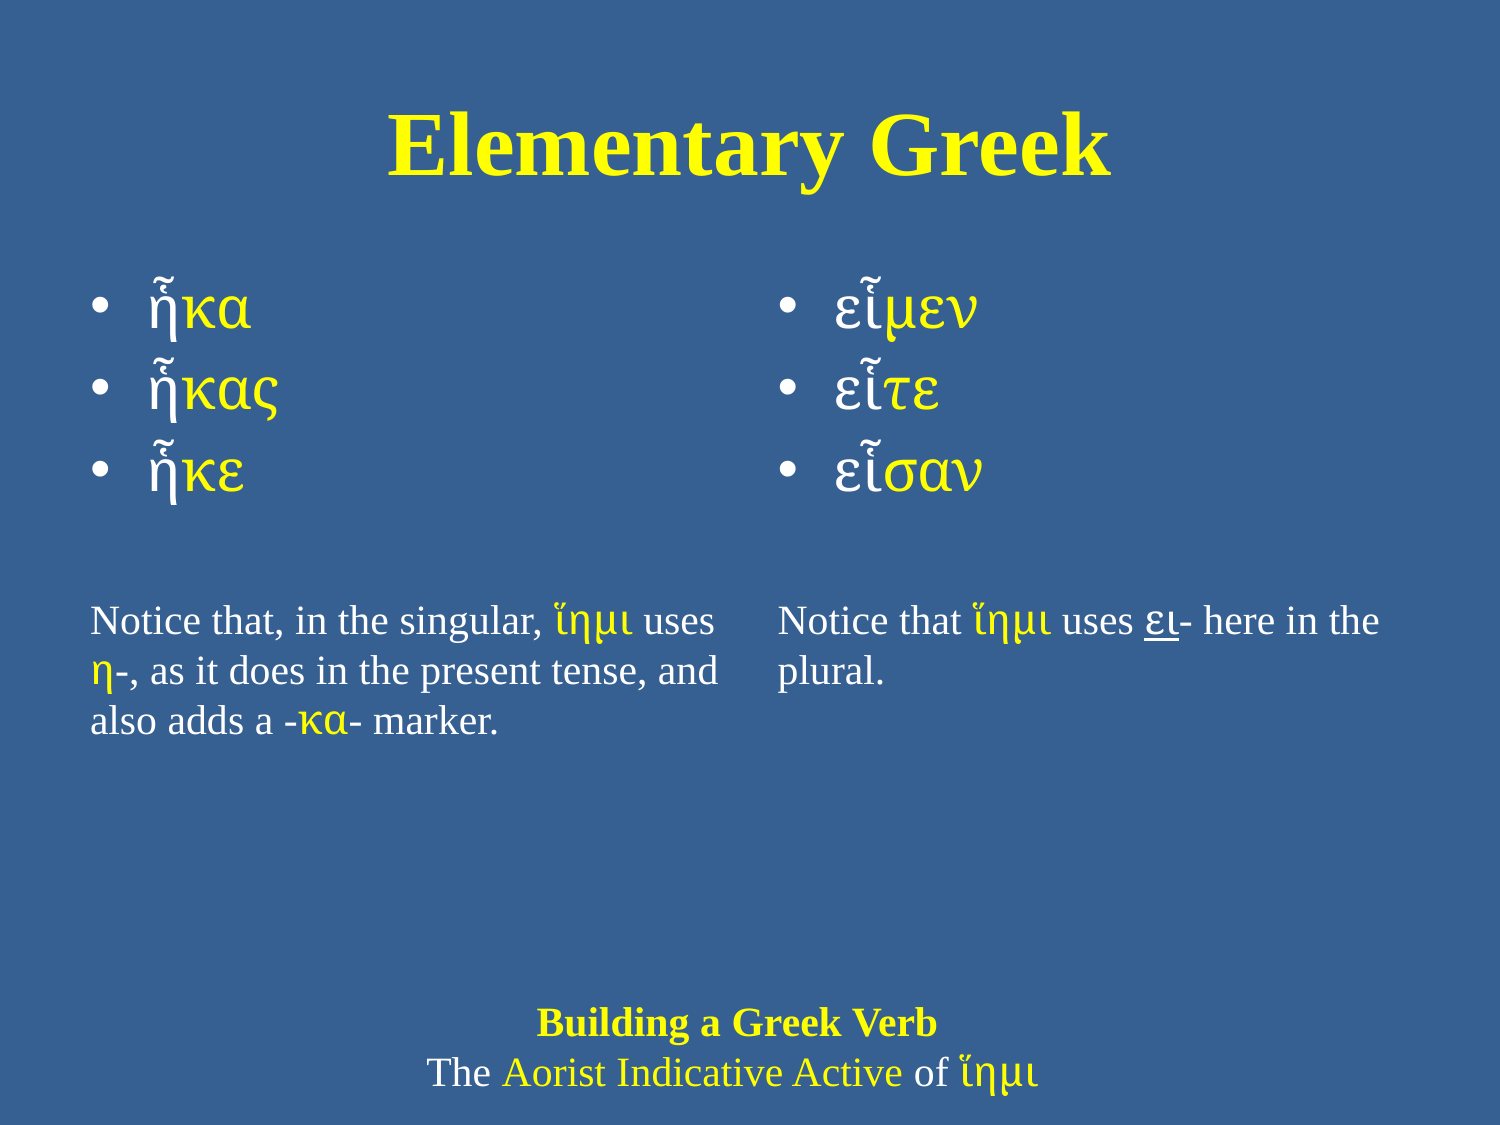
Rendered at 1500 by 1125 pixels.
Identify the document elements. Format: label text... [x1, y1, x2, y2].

title Elementary Greek [75, 45, 1425, 233]
list εἷμεν εἷτε εἷσαν Notice that ἵημι uses ει- here in the plural. [762, 262, 1425, 1005]
text_box Building a Greek Verb The Aorist Indicative Active of ἵημι [187, 987, 1288, 1103]
list ἧκα ἧκας ἧκε Notice that, in the singular, ἵημι uses η-, as it does in the present tense, and also adds a -κα- marker. [75, 262, 738, 1005]
